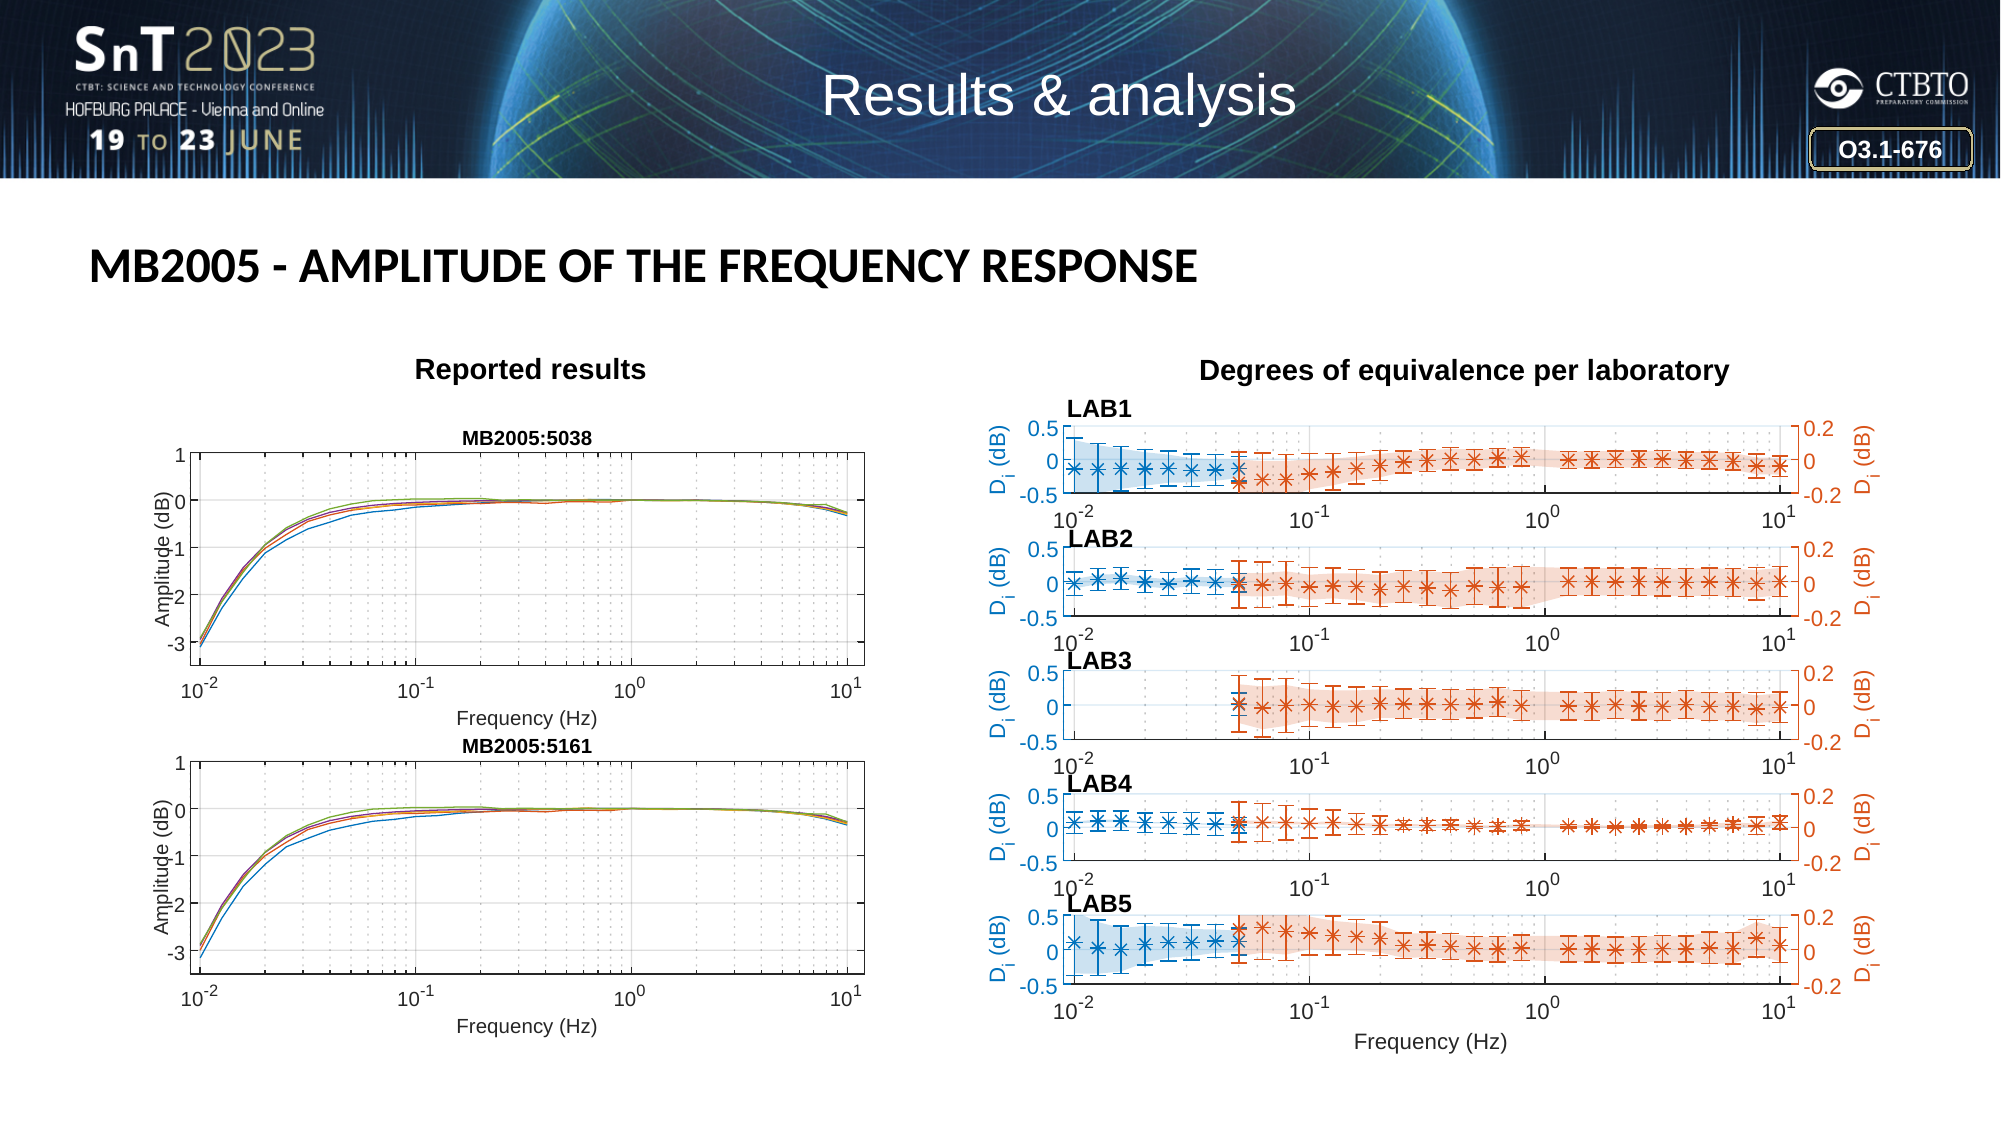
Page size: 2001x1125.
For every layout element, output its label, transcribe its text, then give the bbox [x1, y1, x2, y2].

text_box O3.1-676 [1765, 123, 2000, 171]
picture [0, 0, 2001, 1125]
text_box Results & analysis [359, 43, 1760, 136]
text_box Degrees of equivalence per laboratory [1184, 344, 1754, 369]
text_box Reported results [399, 342, 662, 393]
text_box [88, 326, 948, 402]
text_box MB2005 - Amplitude of the frequency response [88, 239, 1904, 1021]
